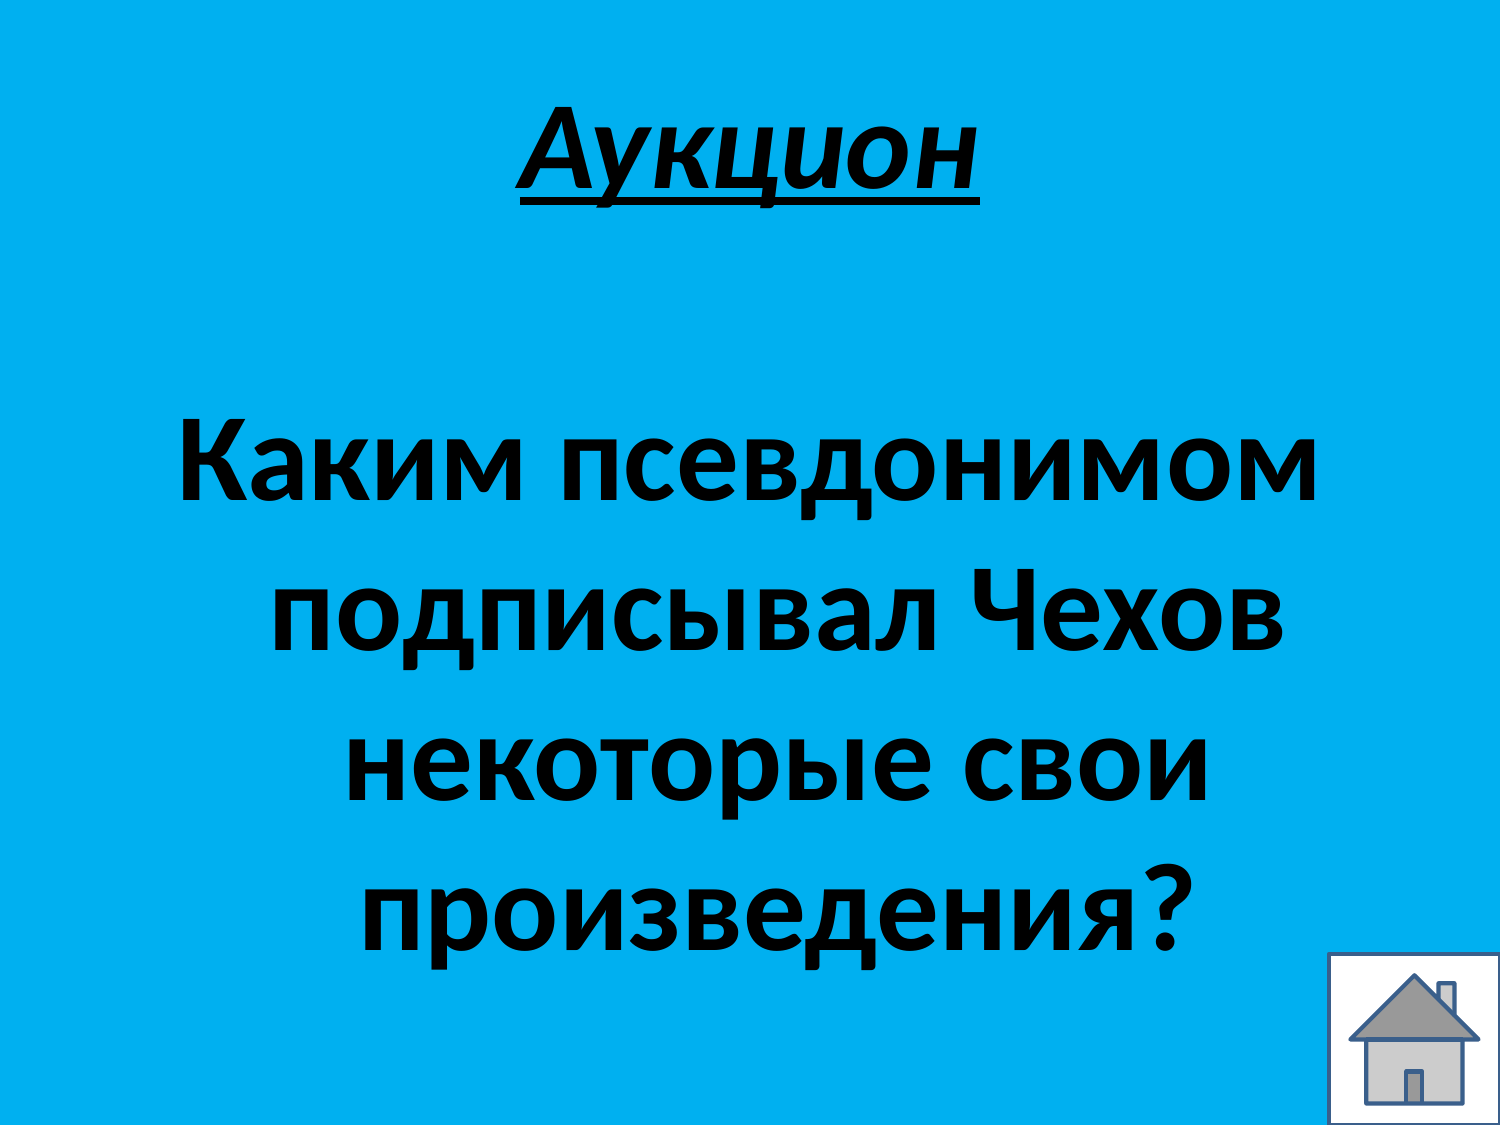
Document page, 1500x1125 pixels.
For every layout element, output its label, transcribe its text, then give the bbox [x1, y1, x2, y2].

list Каким псевдонимом подписывал Чехов некоторые свои произведения? [75, 262, 1425, 1005]
text_box [1327, 952, 1500, 1125]
title Аукцион [75, 45, 1425, 233]
